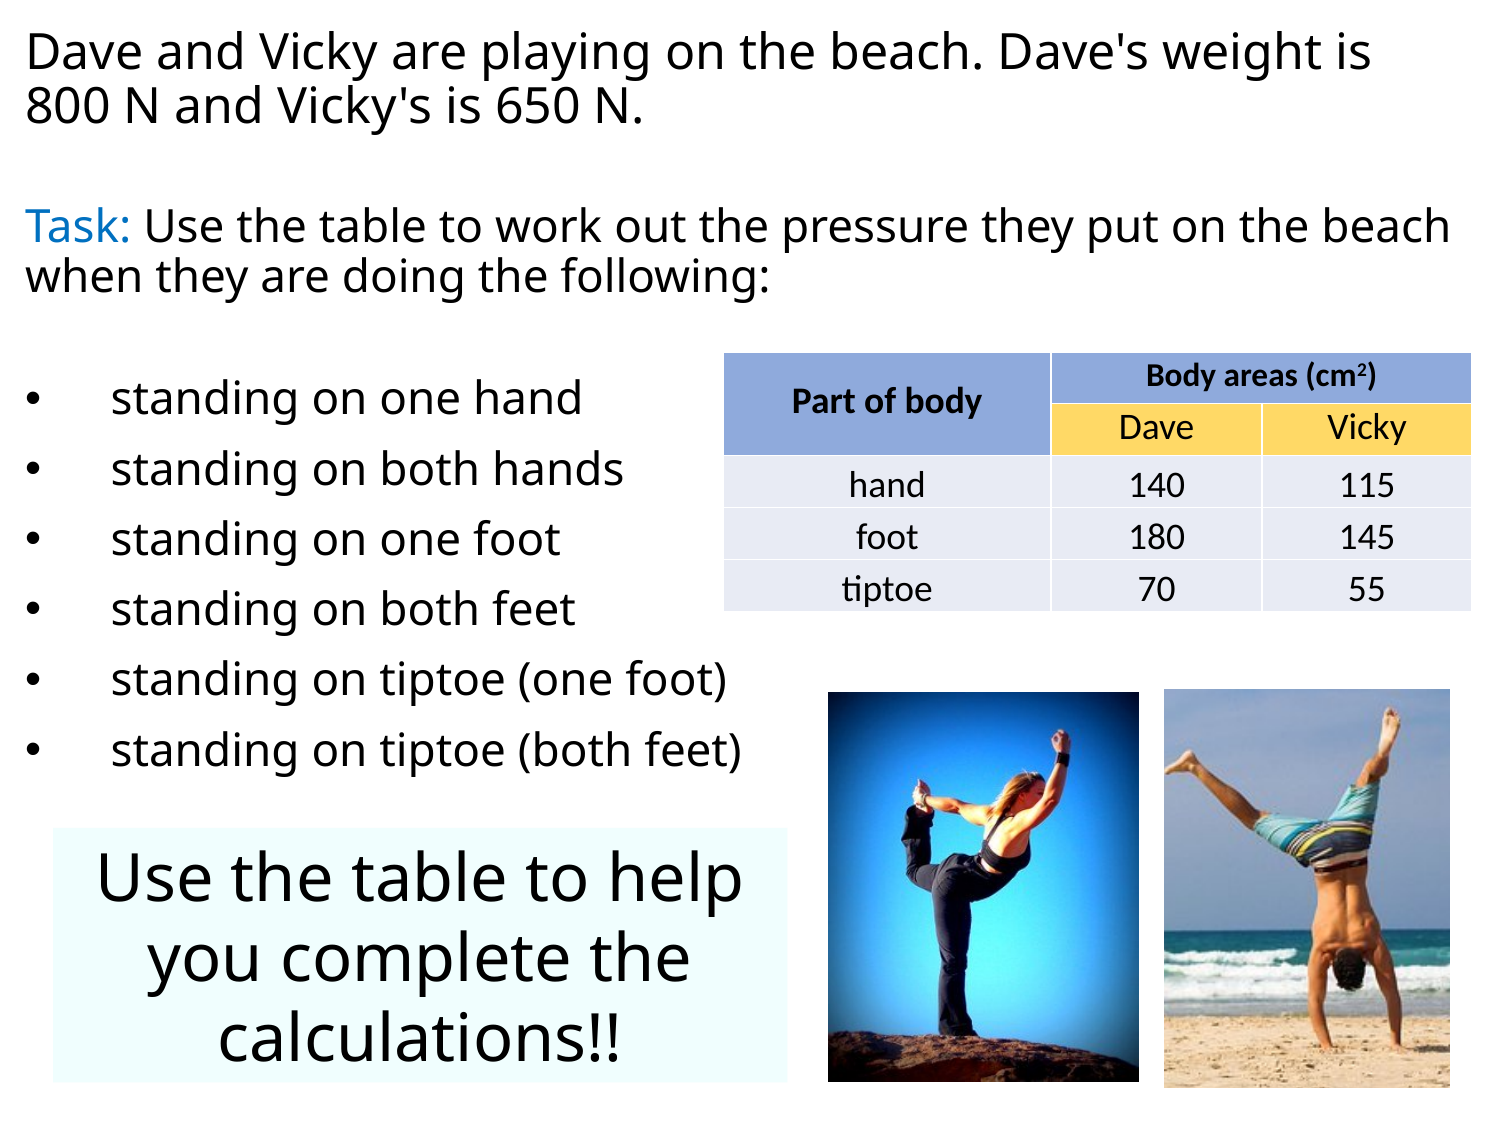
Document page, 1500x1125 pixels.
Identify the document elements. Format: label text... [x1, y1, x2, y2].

table_cell foot [724, 508, 1050, 559]
text_box Use the table to help you complete the calculations!! [53, 827, 788, 1083]
table_cell Vicky [1263, 404, 1471, 455]
table_cell 180 [1052, 508, 1261, 559]
table_cell 55 [1263, 560, 1471, 611]
table_cell hand [724, 456, 1050, 507]
list Dave and Vicky are playing on the beach. Dave's weight is 800 N and Vicky's is 650 N. Task: Use the table to work out the pressure they put on the beach when they are doing the following: standing on one hand standing on both hands standing on one foot standing on both feet standing on tiptoe (one foot) standing on tiptoe (both feet) [10, 19, 1475, 1016]
table_cell 115 [1263, 456, 1471, 507]
table_header Body areas (cm2) [1052, 353, 1471, 403]
table_cell Dave [1052, 404, 1261, 455]
table_header Part of body [724, 353, 1050, 455]
table_cell tiptoe [724, 560, 1050, 611]
picture [828, 692, 1140, 1082]
table_cell 145 [1263, 508, 1471, 559]
table_cell 70 [1052, 560, 1261, 611]
table_cell 140 [1052, 456, 1261, 507]
picture [1163, 689, 1450, 1088]
